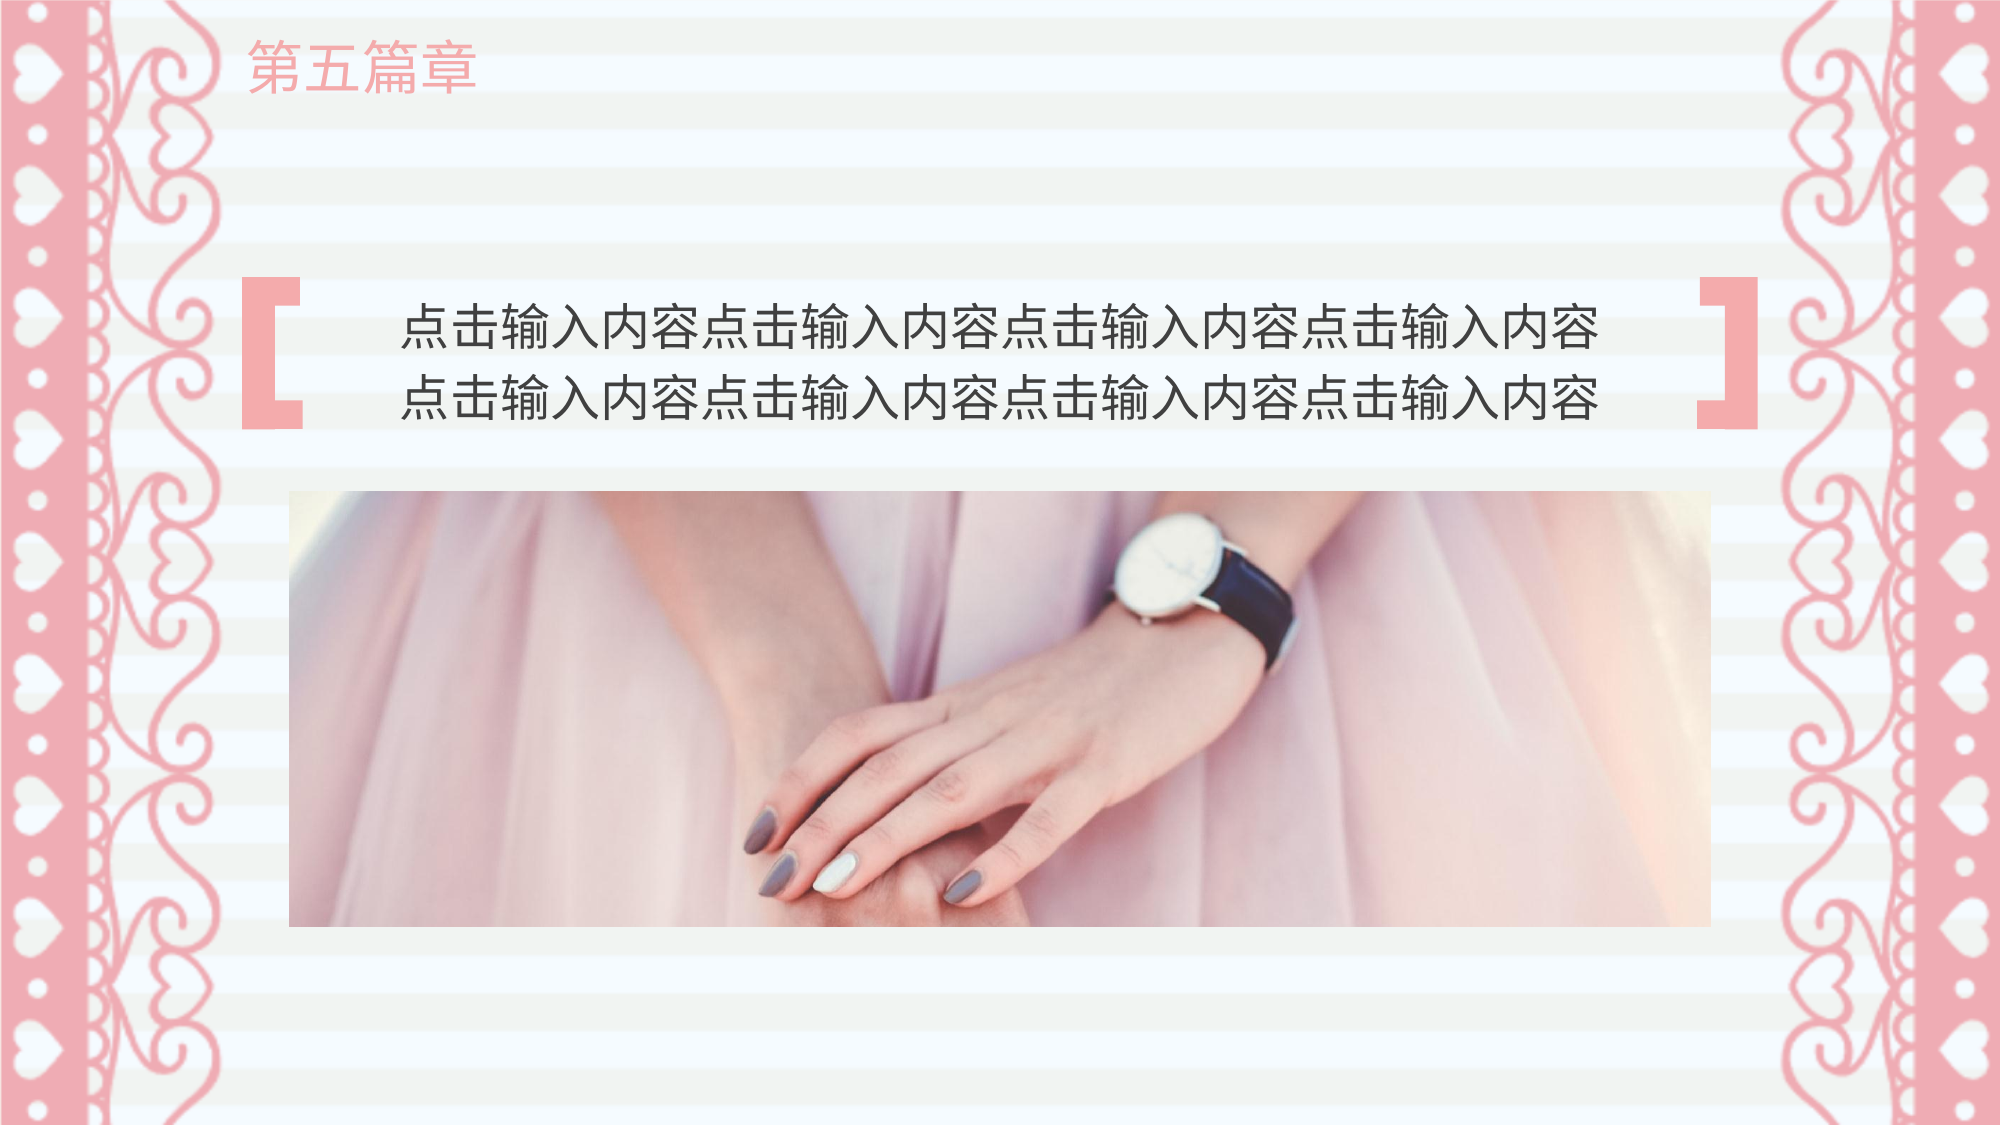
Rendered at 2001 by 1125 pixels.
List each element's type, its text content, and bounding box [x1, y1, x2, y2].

text_box 点击输入内容点击输入内容点击输入内容点击输入内容 点击输入内容点击输入内容点击输入内容点击输入内容 [385, 277, 1615, 434]
text_box 第五篇章 [230, 23, 494, 109]
picture [3, 1, 2000, 1125]
text_box [241, 276, 304, 430]
text_box [1696, 276, 1759, 430]
